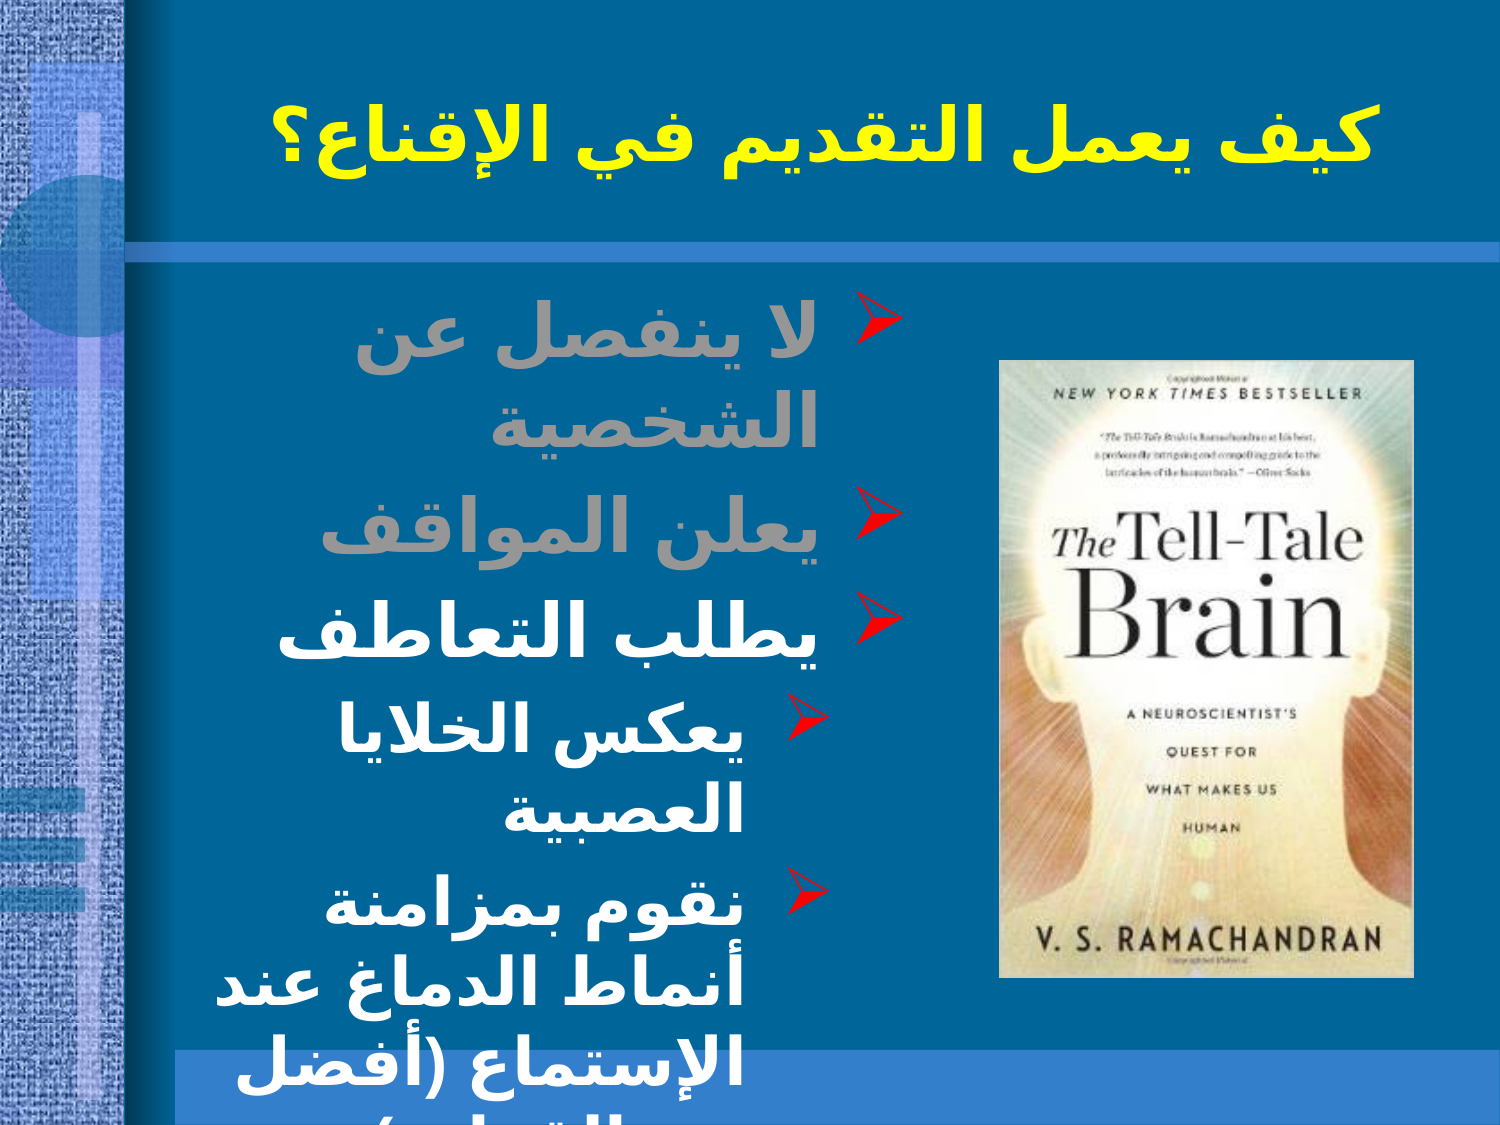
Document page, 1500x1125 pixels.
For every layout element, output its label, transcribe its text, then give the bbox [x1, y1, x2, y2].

text_box لا ينفصل عن الشخصية يعلن المواقف يطلب التعاطف يعكس الخلايا العصبية نقوم بمزامنة أنماط الدماغ عند الإستماع (أفضل من القراءة). [125, 275, 1000, 1063]
picture [0, 388, 124, 1125]
picture [0, 0, 123, 249]
title كيف يعمل التقديم في الإقناع؟ [187, 37, 1463, 226]
picture [1000, 361, 1413, 977]
